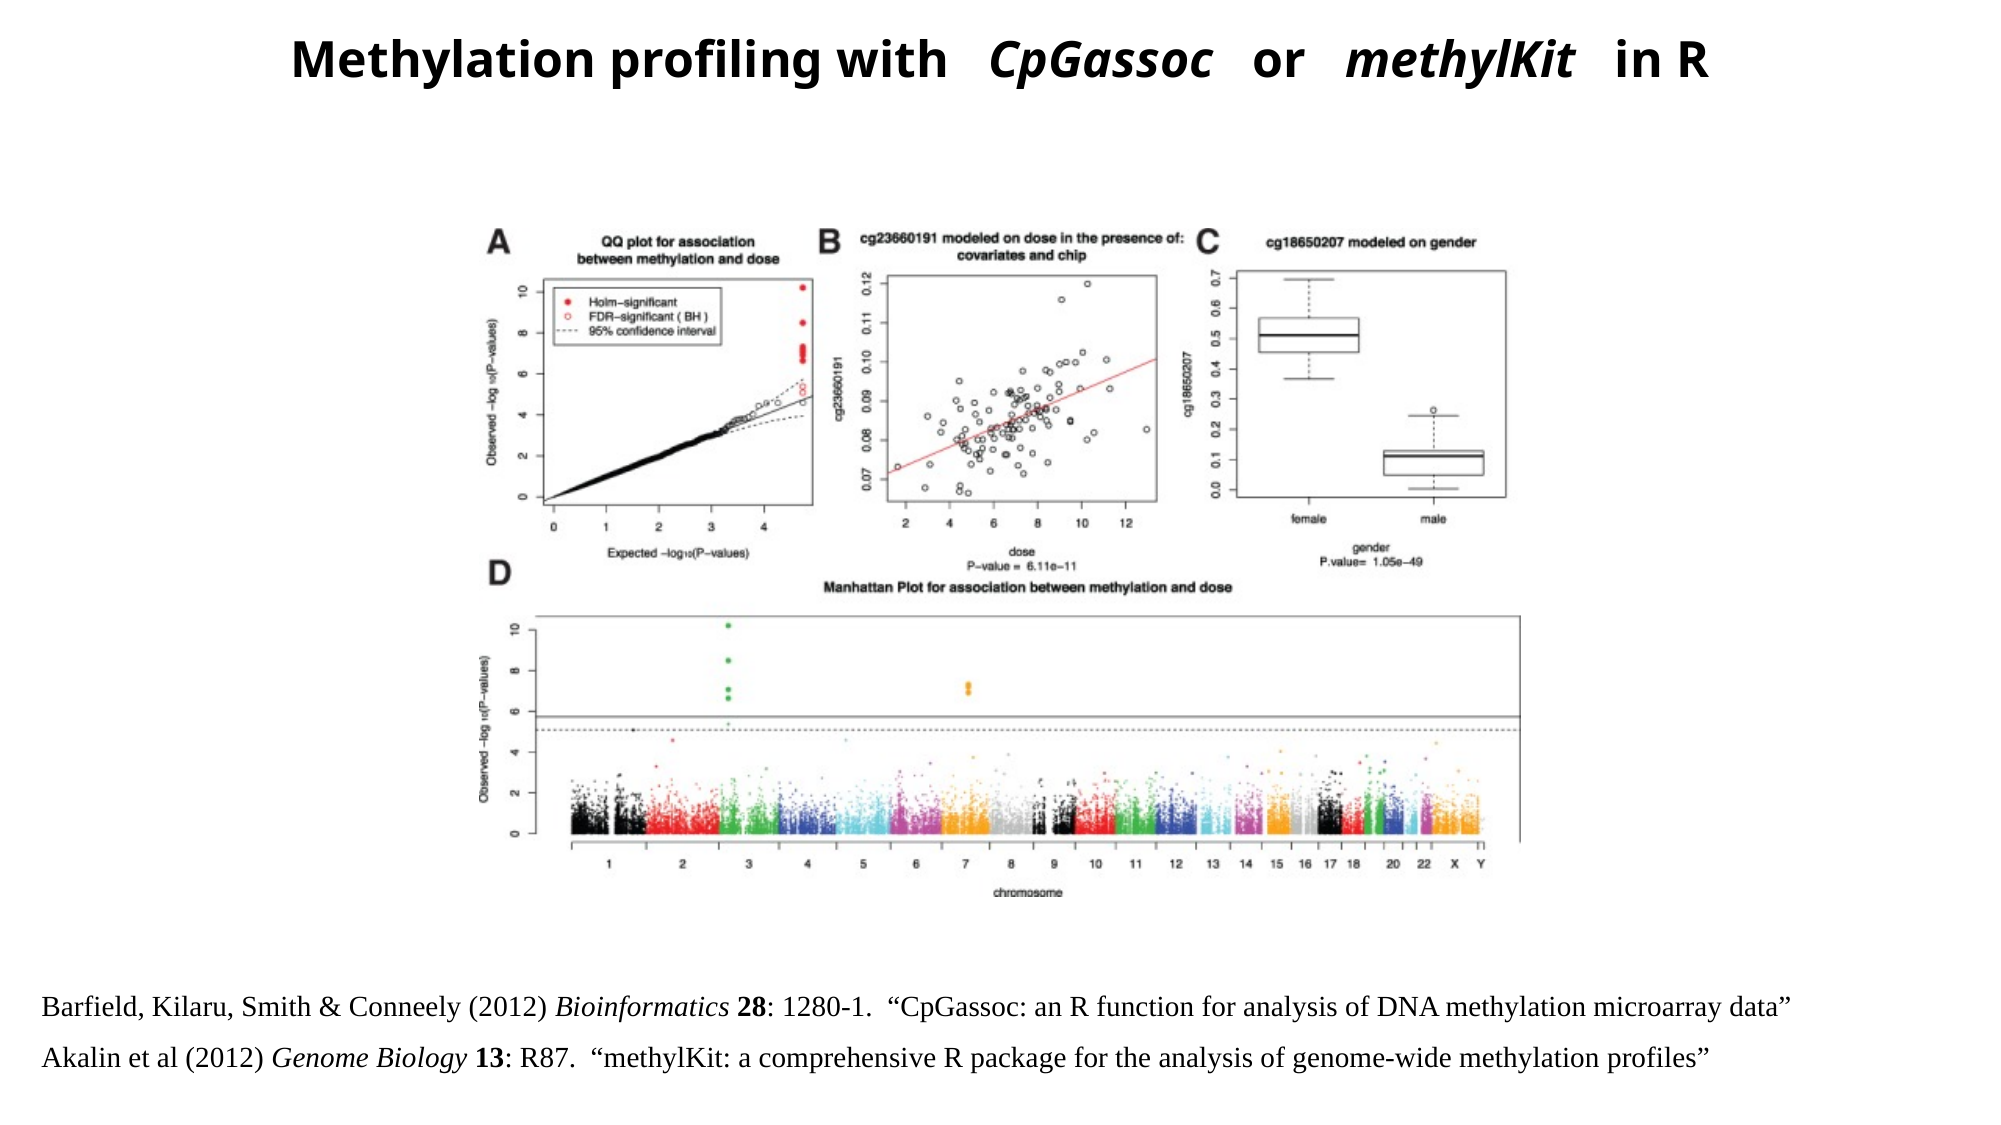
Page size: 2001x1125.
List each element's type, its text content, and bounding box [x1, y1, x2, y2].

text_box Methylation profiling with CpGassoc or methylKit in R [276, 20, 1724, 96]
picture [479, 228, 1521, 897]
text_box Akalin et al (2012) Genome Biology 13: R87. “methylKit: a comprehensive R package for the analysis of genome-wide methylation profiles” [26, 1030, 1906, 1081]
text_box Barfield, Kilaru, Smith & Conneely (2012) Bioinformatics 28: 1280-1. “CpGassoc: an R function for analysis of DNA methylation microarray data” [26, 980, 1906, 1030]
